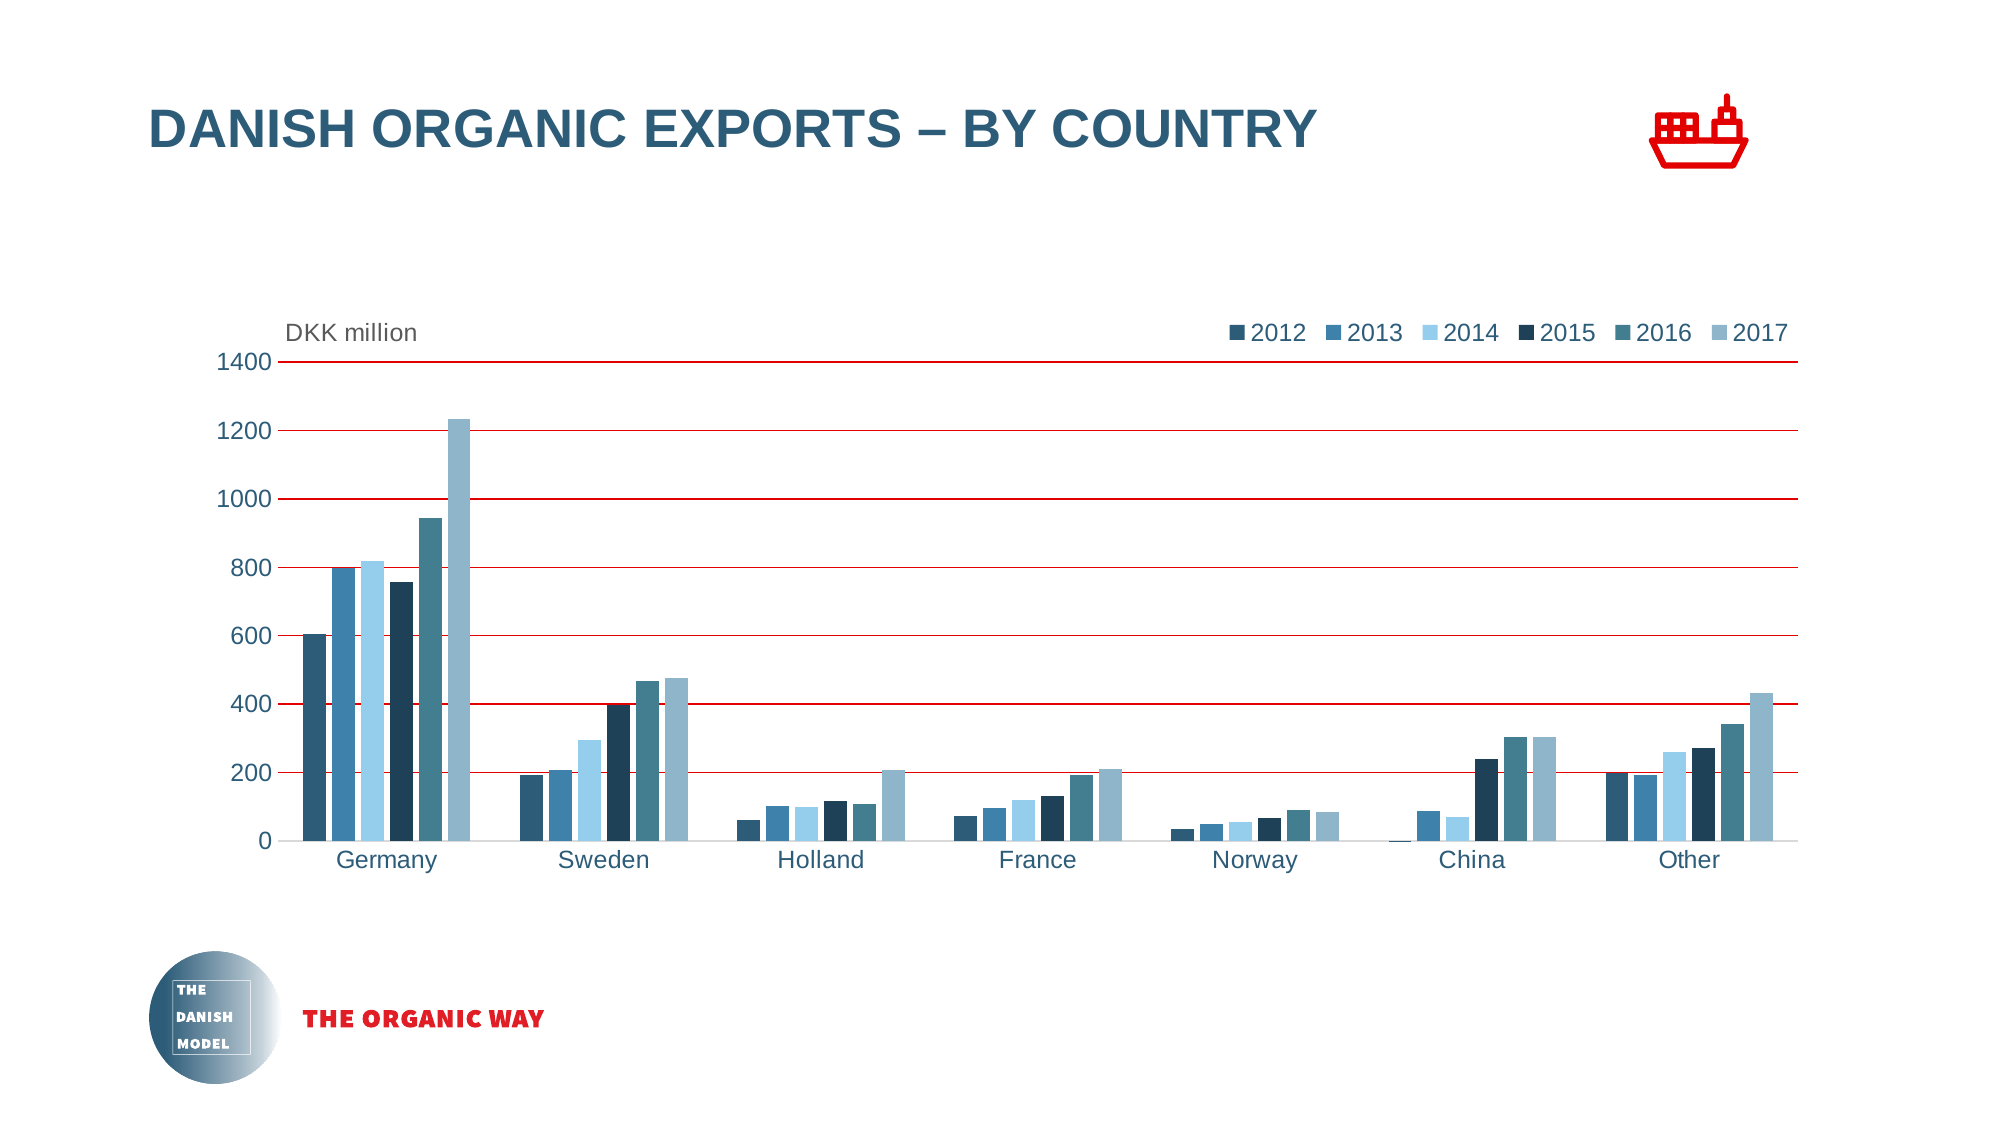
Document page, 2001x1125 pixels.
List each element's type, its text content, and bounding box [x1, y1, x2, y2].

title DANISH ORGANIC EXPORTS – BY COUNTRY [134, 93, 1855, 269]
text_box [1648, 93, 1749, 169]
chart [133, 268, 1819, 906]
